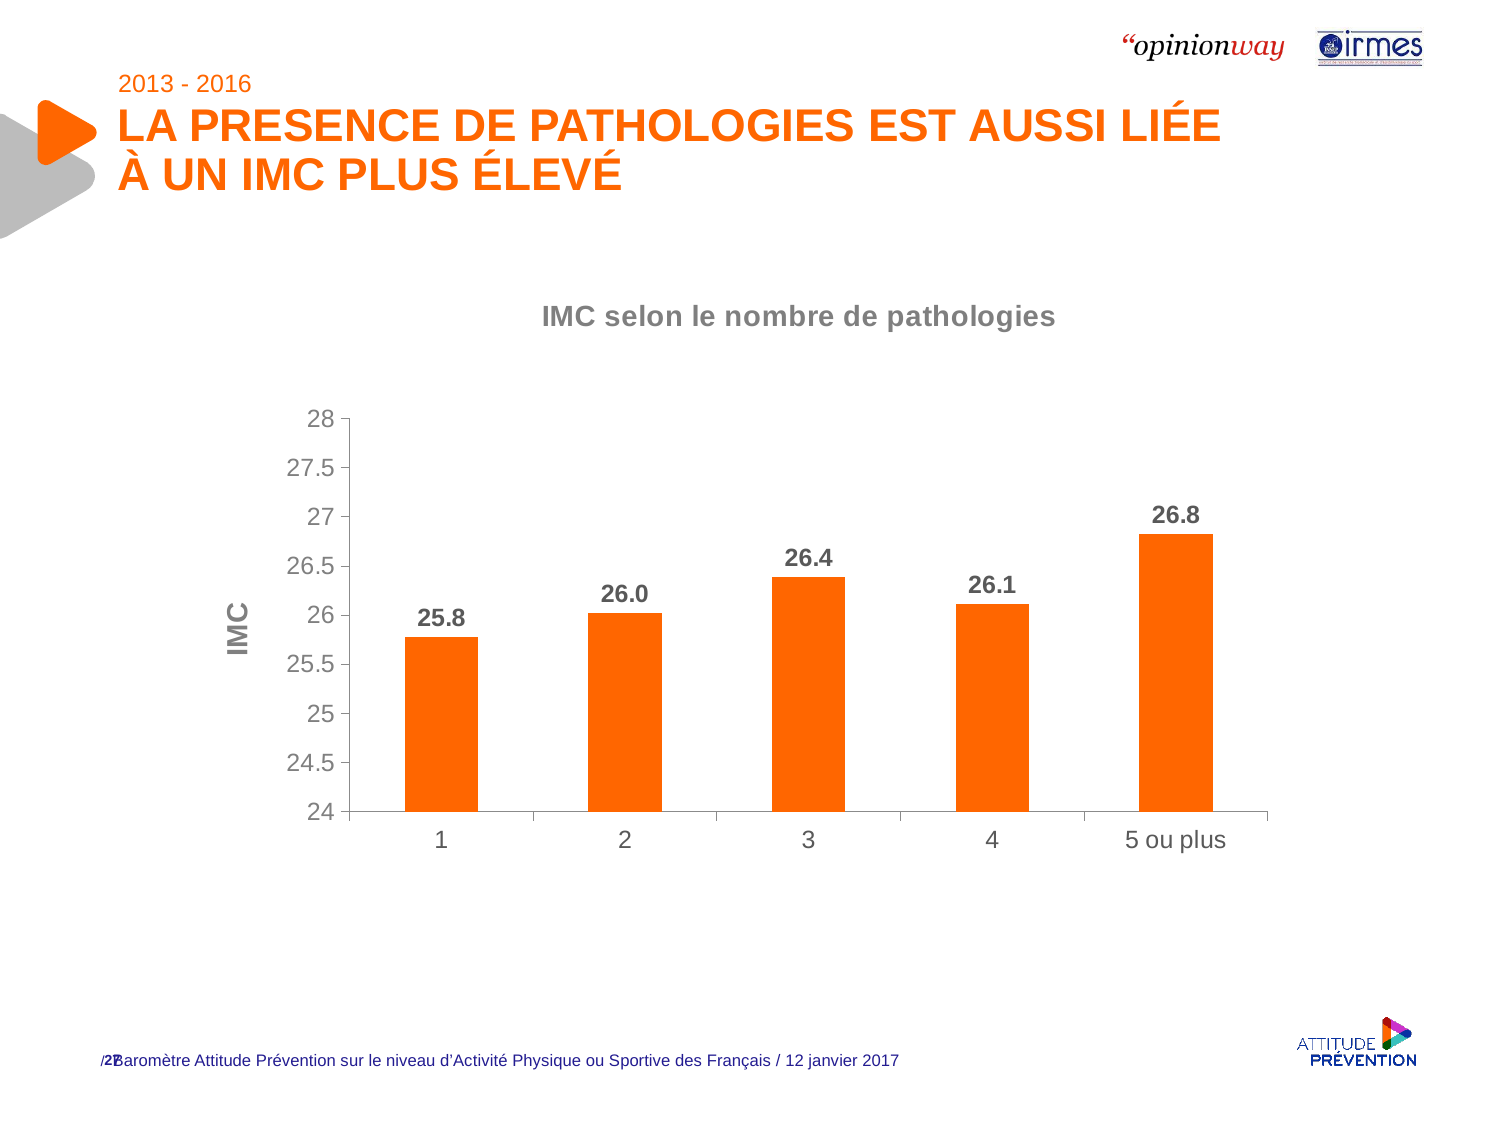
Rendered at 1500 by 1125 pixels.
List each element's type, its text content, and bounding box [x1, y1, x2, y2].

title La presence de pathologieS est AUSSI LIÉE À un IMC plus élevé [111, 101, 1387, 232]
text_box [0, 113, 95, 239]
text_box [37, 100, 97, 166]
picture [1297, 1017, 1416, 1066]
chart [112, 290, 1317, 917]
picture [1104, 27, 1302, 72]
picture [1315, 27, 1424, 69]
text_box 2013 - 2016 [112, 67, 1388, 98]
